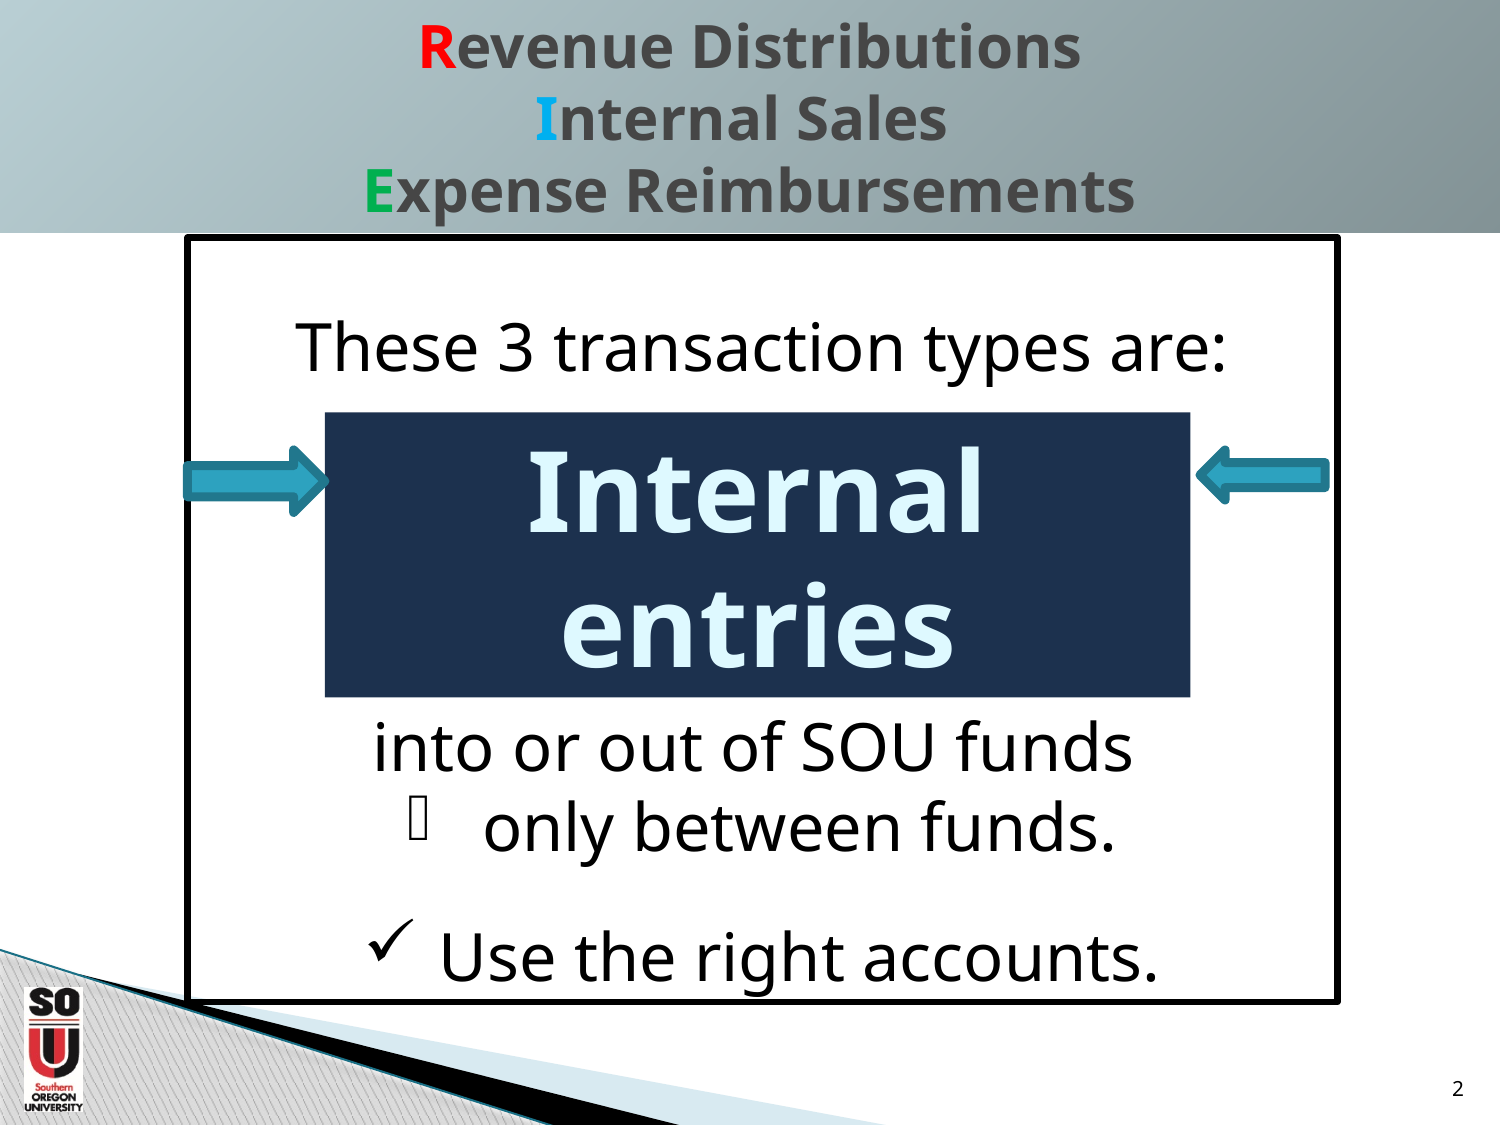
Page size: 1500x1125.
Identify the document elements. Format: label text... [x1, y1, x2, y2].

title Revenue Distributions Internal Sales Expense Reimbursements [0, 0, 1500, 233]
text_box [182, 445, 330, 517]
text_box Internal entries [324, 412, 1191, 698]
text_box These 3 transaction types are: No dollars are moved into or out of SOU funds only between funds. Use the right accounts. [187, 237, 1338, 1003]
slide_number 2 [1418, 1051, 1479, 1112]
text_box [1195, 445, 1330, 505]
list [24, 987, 83, 1112]
